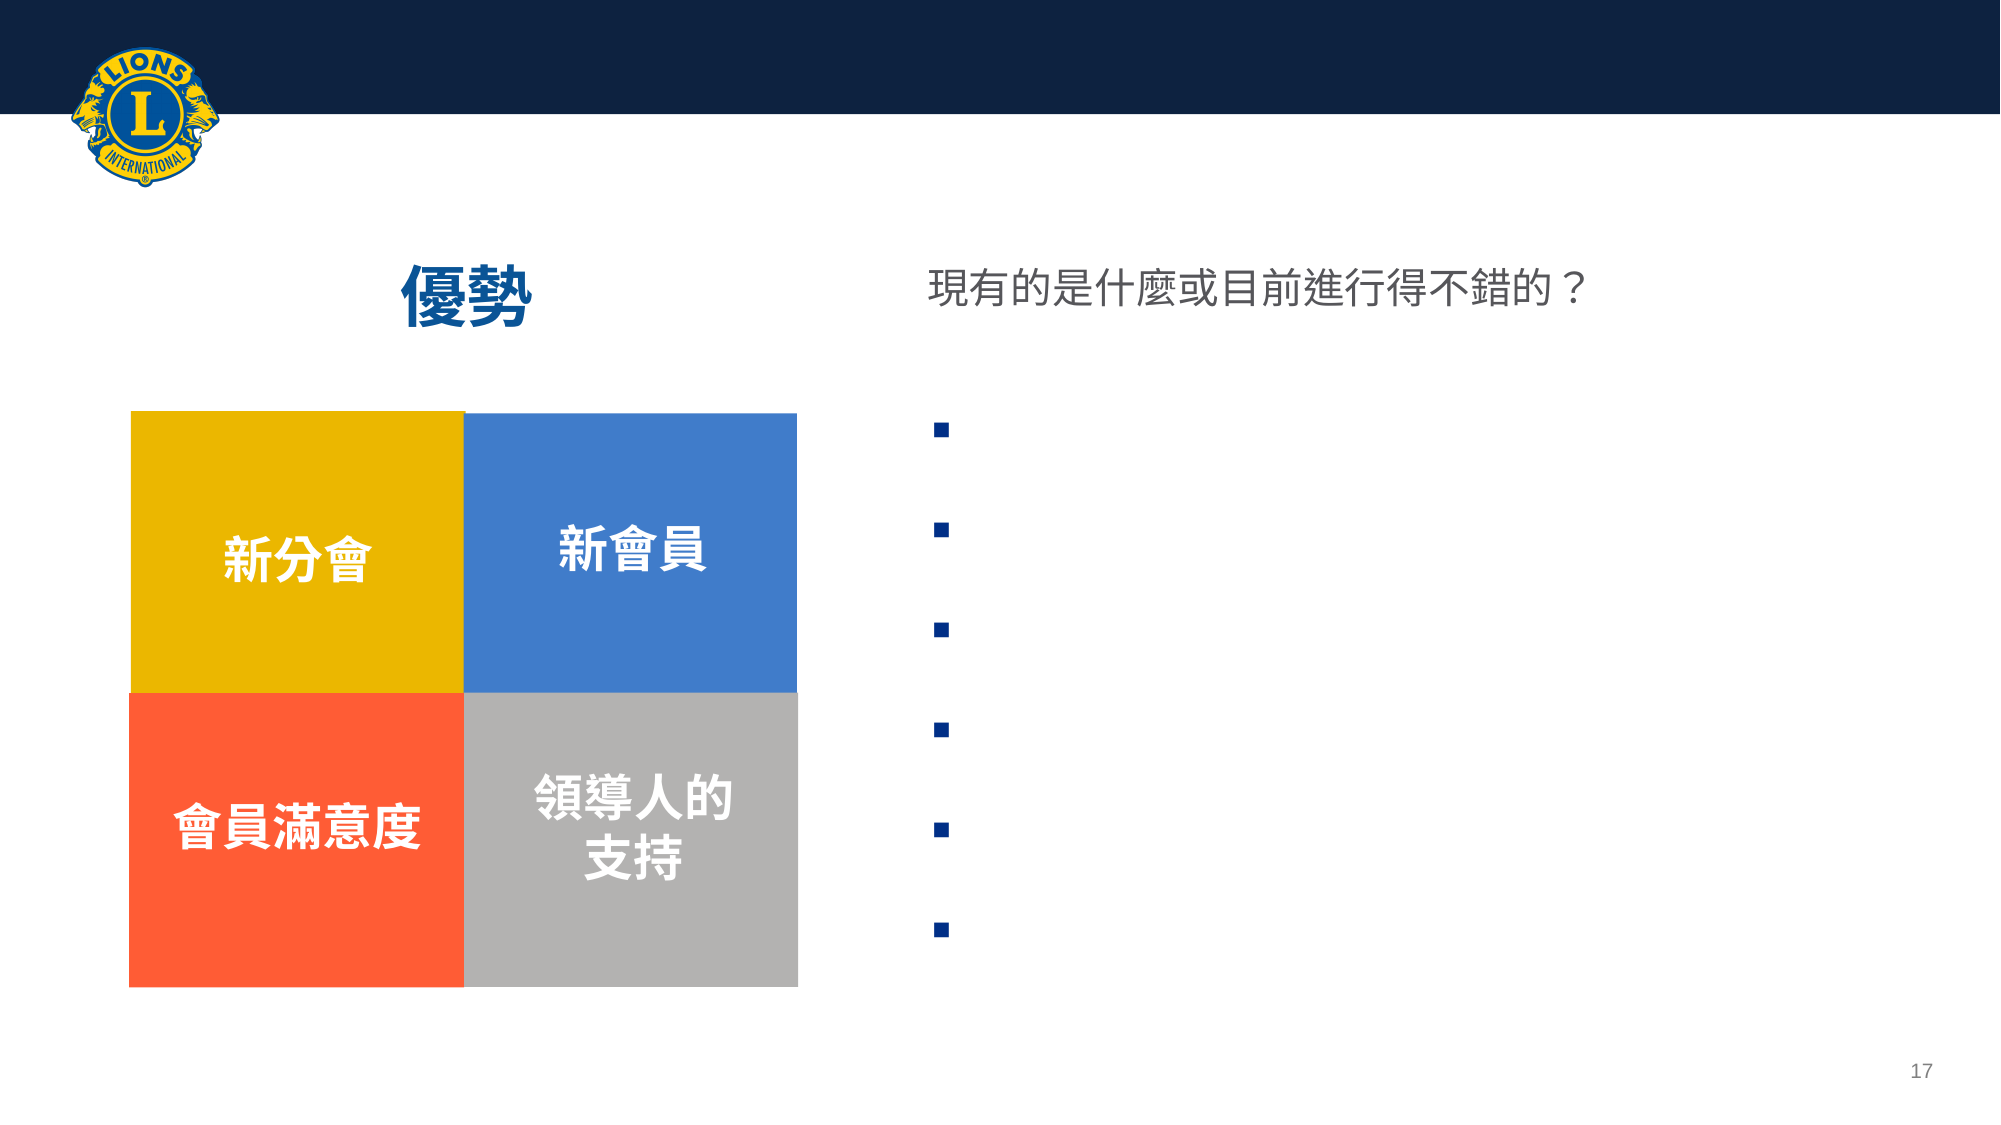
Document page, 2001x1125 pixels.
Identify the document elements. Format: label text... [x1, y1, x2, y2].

text_box 現有的是什麼或目前進行得不錯的？ [912, 260, 1777, 399]
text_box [128, 410, 801, 988]
text_box [0, 0, 2000, 116]
picture [62, 34, 223, 195]
text_box [915, 369, 1780, 1105]
text_box 優勢 [119, 231, 815, 369]
